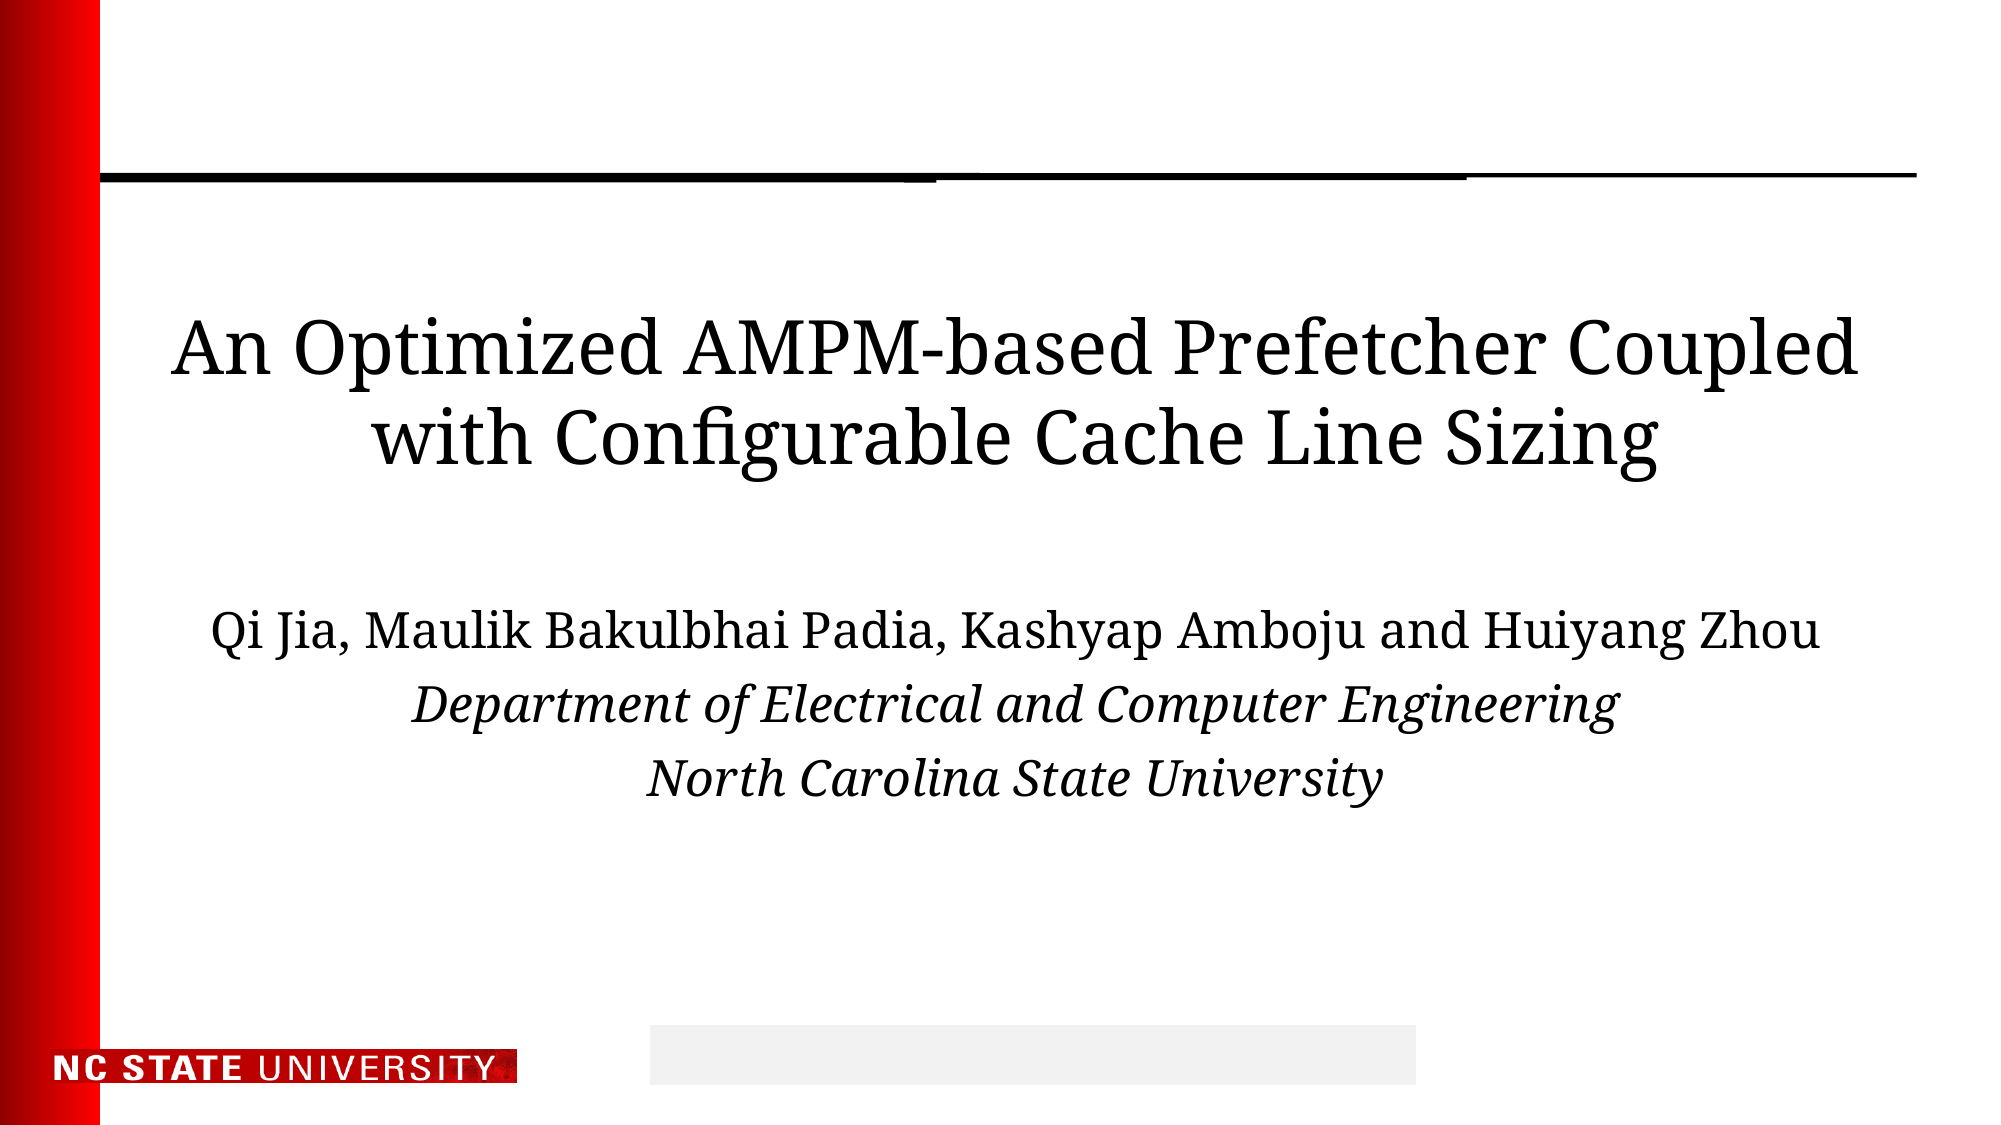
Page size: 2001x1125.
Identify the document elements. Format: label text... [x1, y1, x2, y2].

list An Optimized AMPM-based Prefetcher Coupled with Configurable Cache Line Sizing Qi Jia, Maulik Bakulbhai Padia, Kashyap Amboju and Huiyang Zhou Department of Electrical and Computer Engineering North Carolina State University [99, 187, 1933, 976]
picture [50, 1049, 517, 1083]
